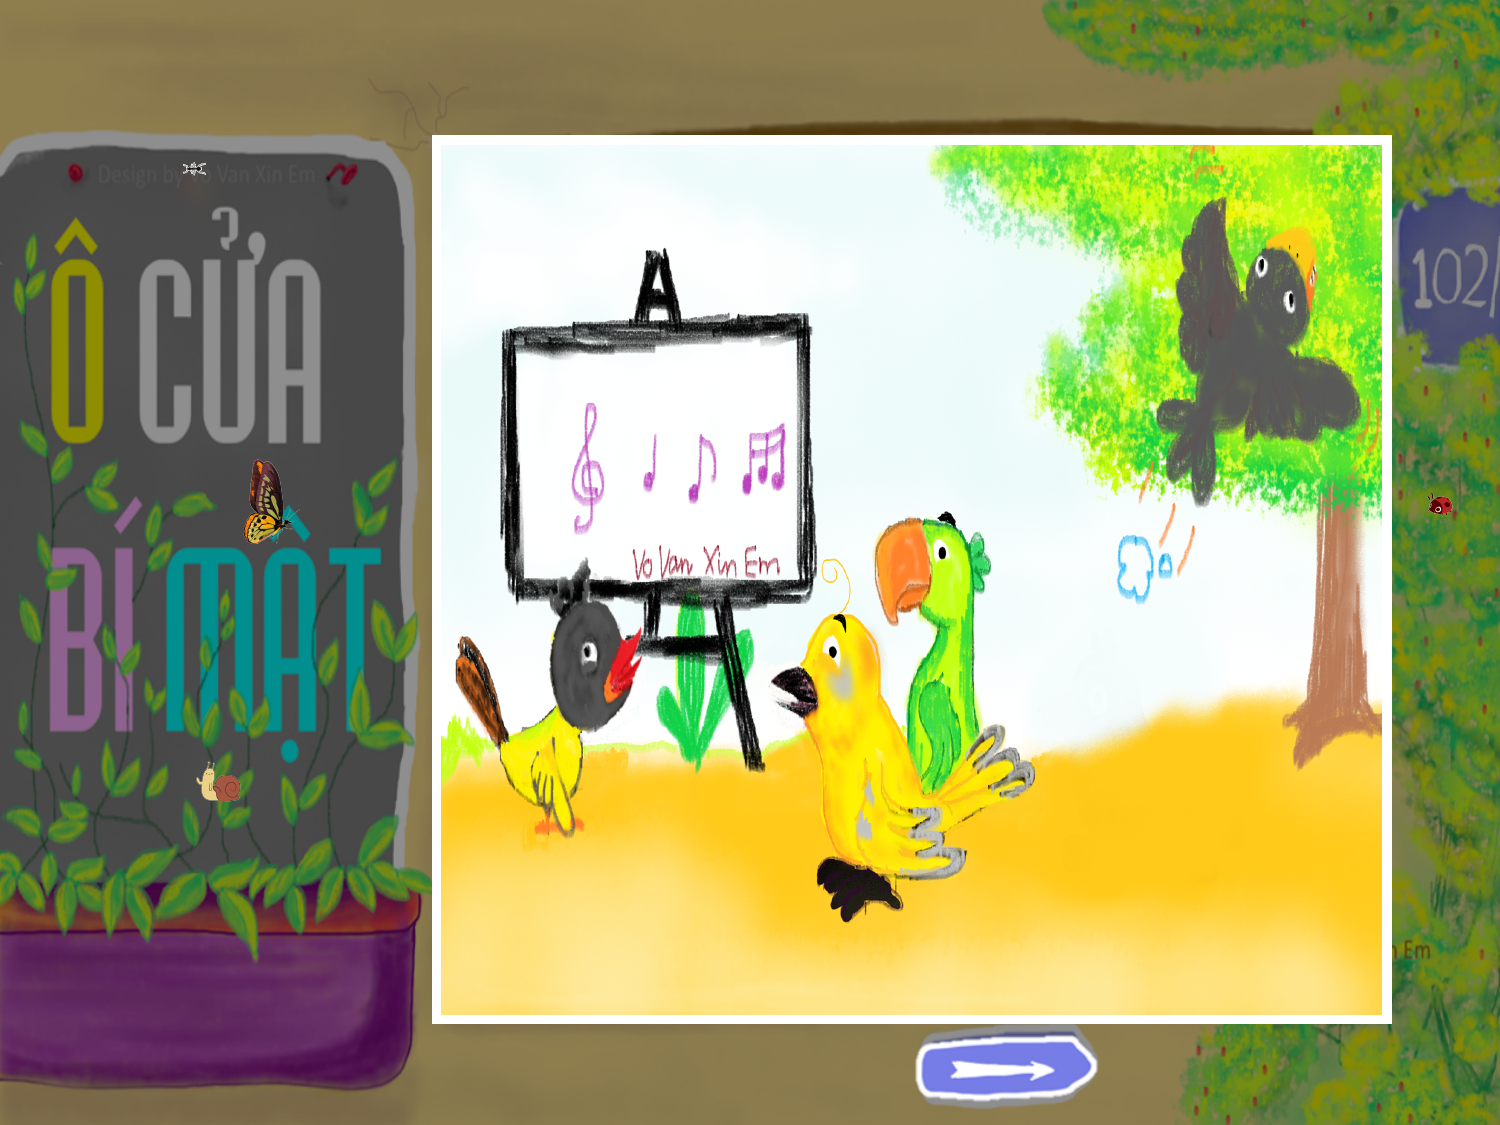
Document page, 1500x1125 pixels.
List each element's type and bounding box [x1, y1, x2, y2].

picture [0, 0, 1500, 1125]
text_box [436, 139, 1388, 1020]
